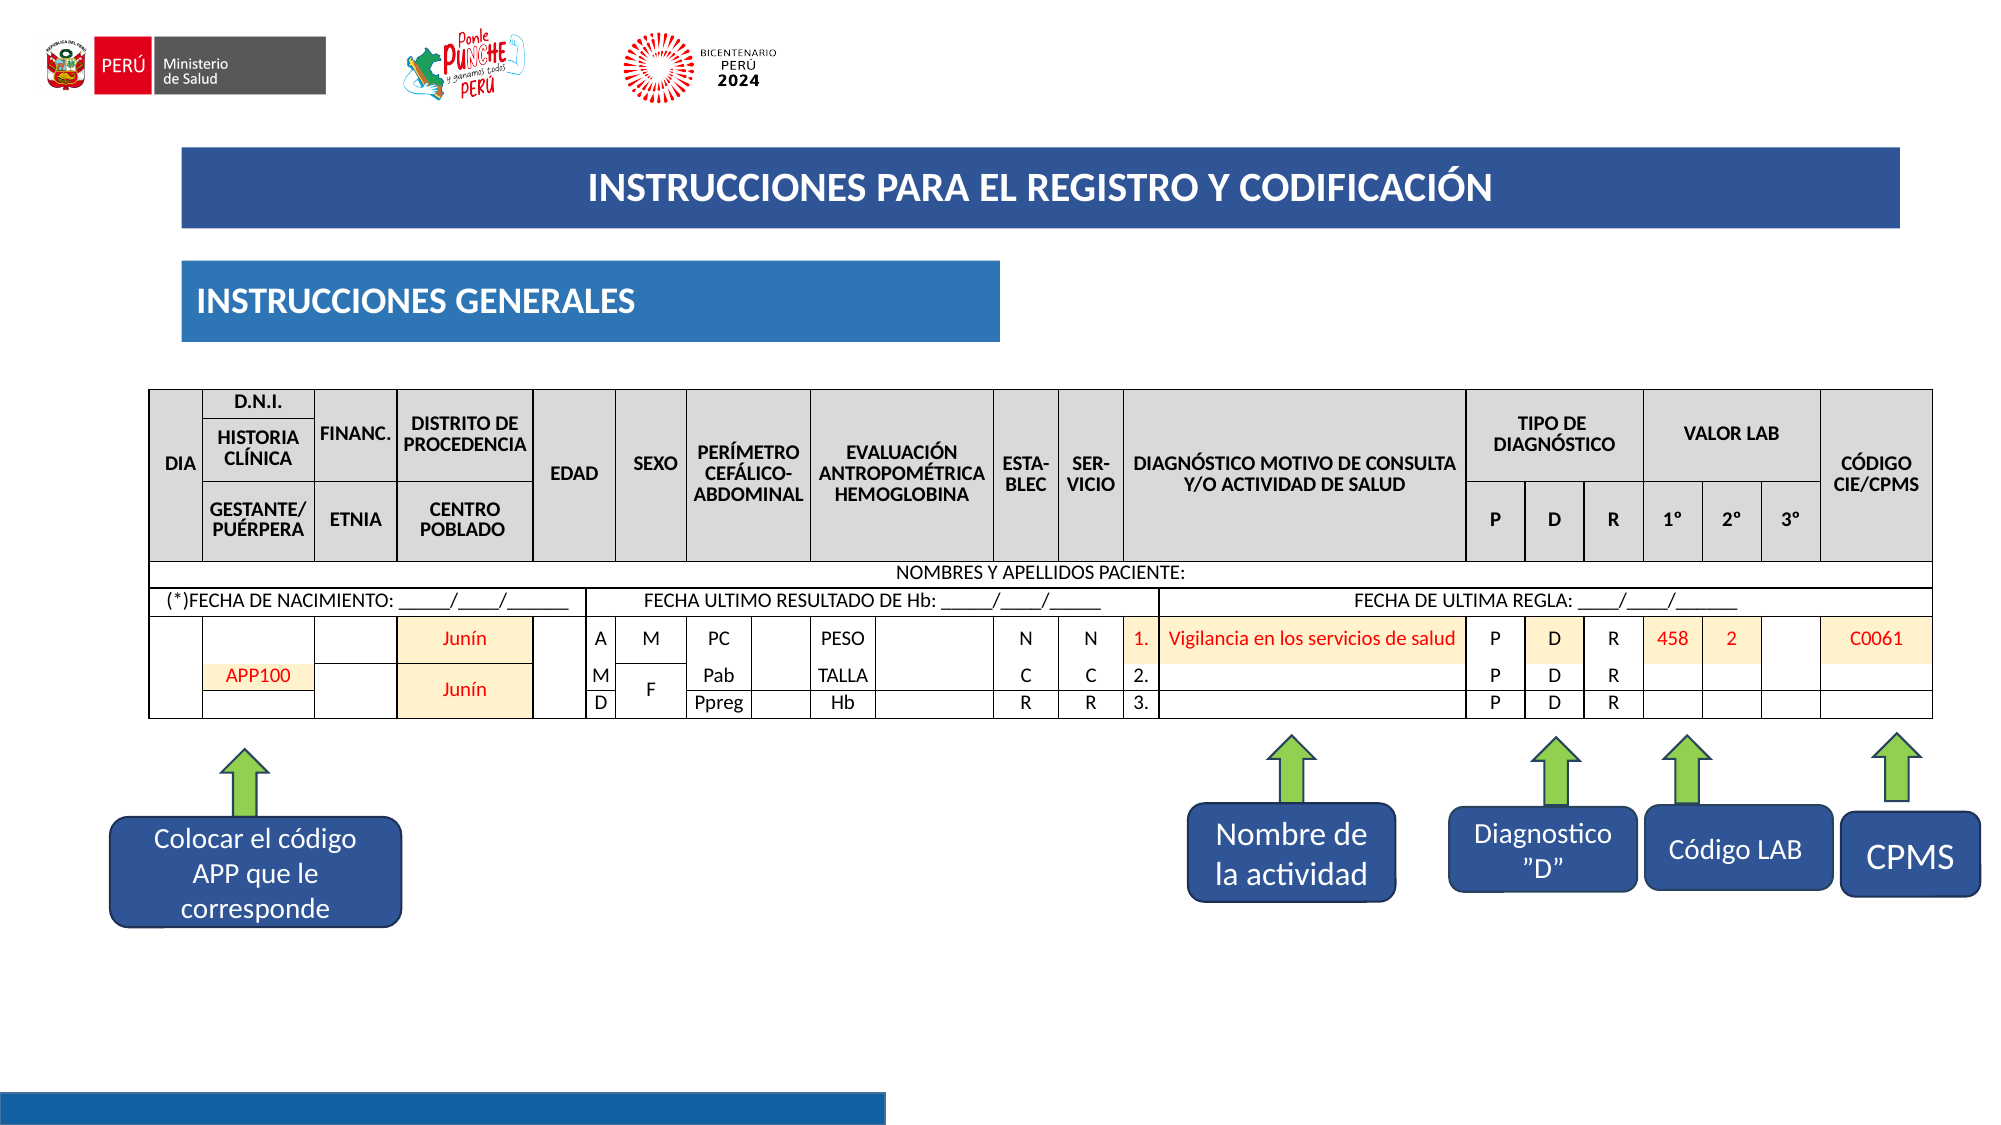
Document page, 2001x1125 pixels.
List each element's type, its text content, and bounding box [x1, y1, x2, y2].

table_cell R [1585, 664, 1643, 690]
table_header EDAD [534, 390, 615, 561]
text_box Diagnostico ”D” [1448, 805, 1639, 893]
table_cell [315, 617, 396, 663]
table_cell F [616, 664, 686, 718]
table_cell [1160, 691, 1465, 718]
table_cell Junín [398, 617, 532, 663]
table_cell FECHA DE ULTIMA REGLA: ____/____/______ [1160, 589, 1932, 616]
table_cell [1703, 691, 1761, 718]
table_cell M [587, 664, 615, 690]
table_cell [876, 617, 993, 664]
table_cell P [1467, 664, 1524, 690]
table_cell [752, 664, 810, 690]
table_cell APP100 [203, 664, 314, 690]
table_cell 2º [1703, 482, 1761, 561]
picture [389, 14, 543, 116]
table_cell [1703, 664, 1761, 690]
table_cell 2. [1124, 664, 1158, 690]
table_cell (*)FECHA DE NACIMIENTO: _____/____/______ [150, 589, 585, 616]
table_cell [1821, 691, 1932, 718]
table_cell D [1526, 617, 1583, 664]
table_header PERÍMETRO CEFÁLICO-ABDOMINAL [687, 390, 810, 561]
table_cell R [1585, 691, 1643, 718]
table_cell [1644, 691, 1702, 718]
text_box [1265, 733, 1318, 802]
table_cell R [1059, 691, 1123, 718]
table_cell P [1467, 482, 1524, 561]
table_cell 1º [1644, 482, 1702, 561]
table_cell HISTORIA CLÍNICA [203, 419, 314, 481]
table_cell C [1059, 664, 1123, 690]
table_cell [534, 617, 585, 718]
text_box INSTRUCCIONES GENERALES [181, 260, 1000, 342]
text_box CPMS [1839, 810, 1982, 898]
table_cell [1821, 664, 1932, 690]
table_cell Pab [687, 664, 751, 690]
text_box [1870, 731, 1923, 803]
table_cell C0061 [1821, 617, 1932, 664]
table_cell [150, 617, 202, 718]
table_cell 458 [1644, 617, 1702, 664]
table_cell N [1059, 617, 1123, 664]
table_cell D [1526, 482, 1583, 561]
table_cell A [587, 617, 615, 664]
table_cell [203, 617, 314, 664]
table_cell [876, 664, 993, 690]
table_cell P [1467, 691, 1524, 718]
table_cell [1762, 691, 1820, 718]
table_header DISTRITO DE PROCEDENCIA [398, 390, 532, 481]
text_box [218, 747, 271, 815]
table_cell [752, 617, 810, 664]
table_cell 3º [1762, 482, 1820, 561]
table_header EVALUACIÓN ANTROPOMÉTRICA HEMOGLOBINA [811, 390, 993, 561]
table_header DIA [150, 390, 202, 561]
table_cell [1160, 664, 1465, 690]
table_cell [203, 691, 314, 718]
table_cell R [994, 691, 1058, 718]
table_cell D [1526, 664, 1583, 690]
table_header ESTA-BLEC [994, 390, 1058, 561]
table_cell N [994, 617, 1058, 664]
table_cell Junín [398, 664, 532, 718]
table_header TIPO DE DIAGNÓSTICO [1467, 390, 1643, 481]
table_cell PC [687, 617, 751, 664]
table_cell [752, 691, 810, 718]
table_cell C [994, 664, 1058, 690]
table_cell FECHA ULTIMO RESULTADO DE Hb: _____/____/_____ [587, 589, 1158, 616]
table_header SER- VICIO [1059, 390, 1123, 561]
table_cell D [1526, 691, 1583, 718]
text_box [0, 1092, 886, 1125]
text_box Código LAB [1644, 804, 1834, 891]
text_box Nombre de la actividad [1186, 802, 1397, 903]
table_cell [315, 664, 396, 718]
table_cell 2 [1703, 617, 1761, 664]
table_header SEXO [616, 390, 686, 561]
table_cell ETNIA [315, 482, 396, 561]
table_cell [1762, 617, 1820, 664]
picture [35, 34, 328, 96]
table_cell R [1585, 482, 1643, 561]
table_header CÓDIGO CIE/CPMS [1821, 390, 1932, 561]
table_header VALOR LAB [1644, 390, 1820, 481]
table_cell GESTANTE/PUÉRPERA [203, 482, 314, 561]
text_box [1530, 735, 1583, 805]
table_cell NOMBRES Y APELLIDOS PACIENTE: [150, 562, 1932, 587]
table_cell CENTRO POBLADO [398, 482, 532, 561]
text_box INSTRUCCIONES PARA EL REGISTRO Y CODIFICACIÓN [181, 147, 1900, 229]
table_cell TALLA [811, 664, 875, 690]
table_header D.N.I. [203, 390, 314, 418]
table_cell [876, 691, 993, 718]
text_box [1661, 733, 1714, 805]
table_cell [1644, 664, 1702, 690]
table_header FINANC. [315, 390, 396, 481]
table_header DIAGNÓSTICO MOTIVO DE CONSULTA Y/O ACTIVIDAD DE SALUD [1124, 390, 1465, 561]
table_cell Vigilancia en los servicios de salud [1160, 617, 1465, 664]
table_cell PESO [811, 617, 875, 664]
table_cell D [587, 691, 615, 718]
text_box Colocar el código APP que le corresponde [108, 815, 403, 929]
table_cell 1. [1124, 617, 1158, 664]
table_cell Ppreg [687, 691, 751, 718]
table_cell [1762, 664, 1820, 690]
table_cell Hb [811, 691, 875, 718]
table_cell R [1585, 617, 1643, 664]
table_cell 3. [1124, 691, 1158, 718]
picture [604, 14, 793, 116]
table_cell P [1467, 617, 1524, 664]
table_cell M [616, 617, 686, 663]
